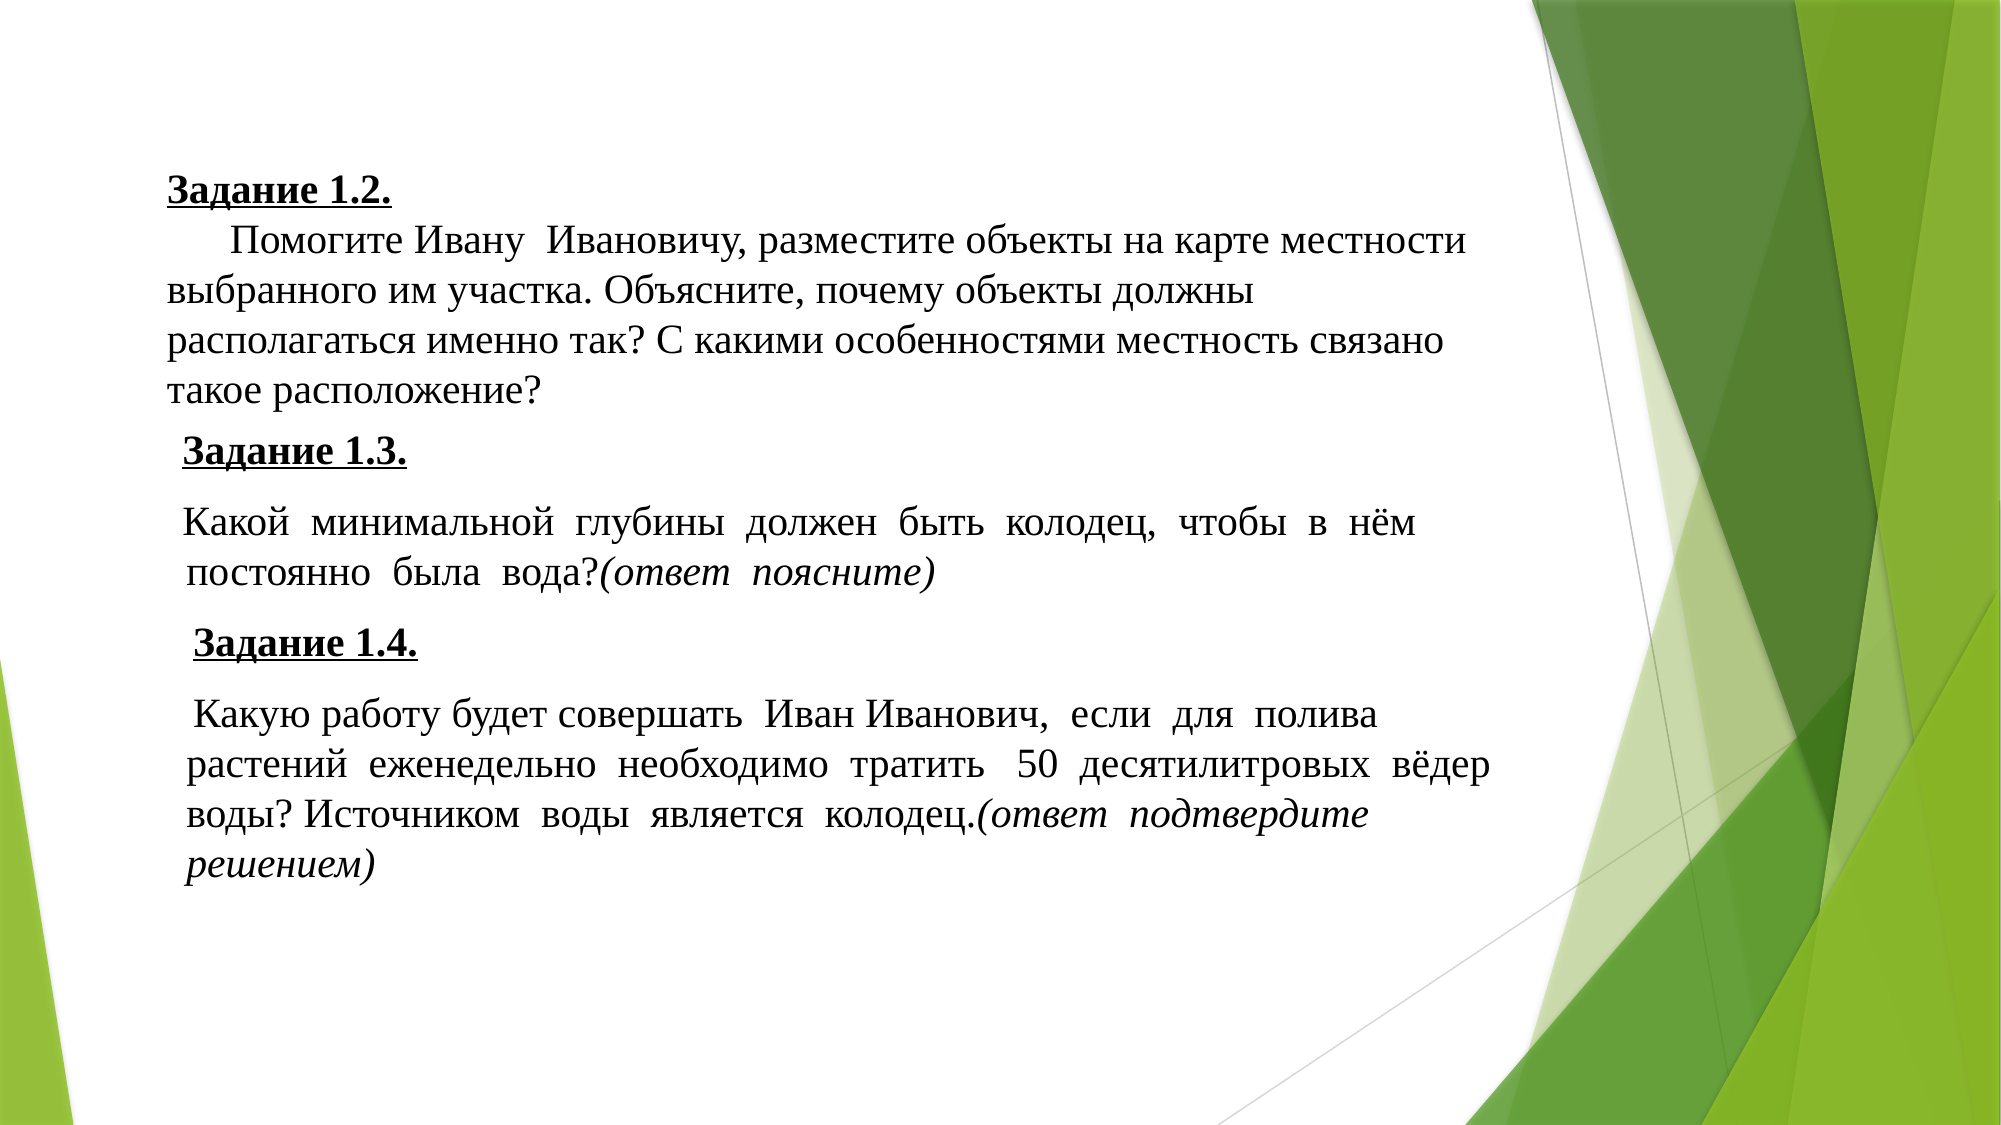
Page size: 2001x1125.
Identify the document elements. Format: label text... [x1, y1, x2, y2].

text_box Задание 1.2. Помогите Ивану Ивановичу, разместите объекты на карте местности выбранного им участка. Объясните, почему объекты должны располагаться именно так? С какими особенностями местность связано такое расположение? [152, 154, 1500, 419]
list Задание 1.3. Какой минимальной глубины должен быть колодец, чтобы в нём постоянно была вода?(ответ поясните) Задание 1.4. Какую работу будет совершать Иван Иванович, если для полива растений еженедельно необходимо тратить 50 десятилитровых вёдер воды? Источником воды является колодец.(ответ подтвердите решением) [115, 415, 1537, 992]
